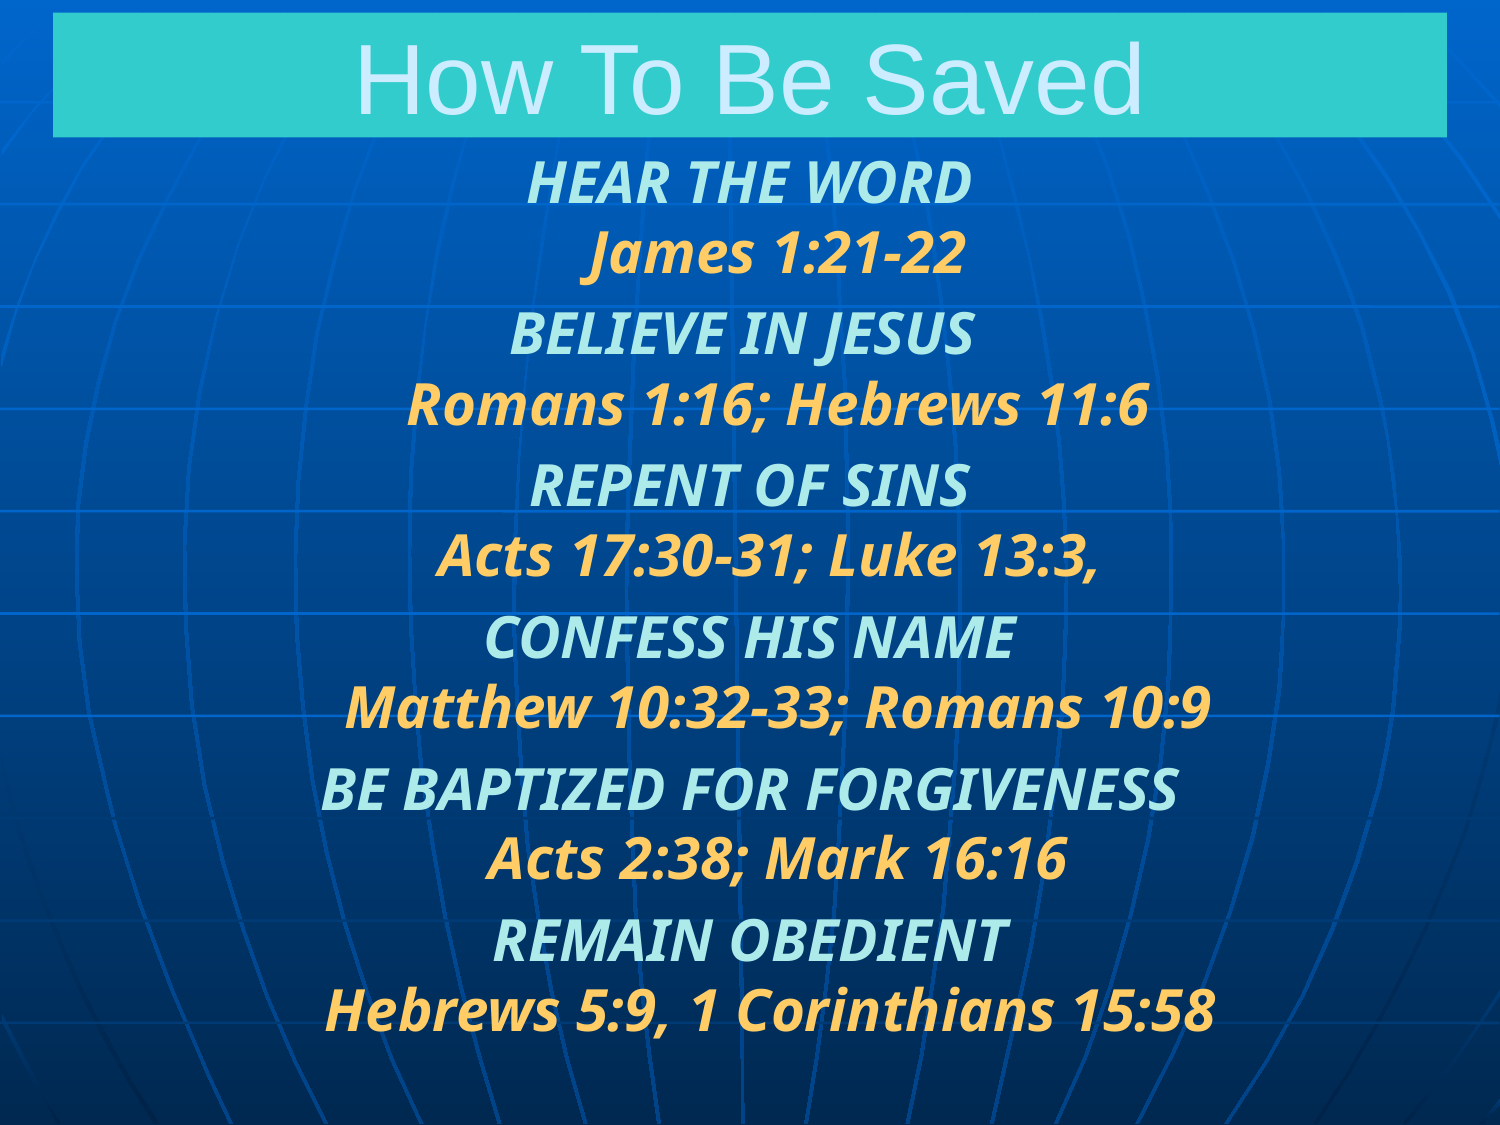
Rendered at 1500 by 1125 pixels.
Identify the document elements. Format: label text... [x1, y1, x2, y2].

title How To Be Saved [52, 12, 1448, 138]
list HEAR THE WORD James 1:21-22 BELIEVE IN JESUS Romans 1:16; Hebrews 11:6 REPENT OF SINS Acts 17:30-31; Luke 13:3, CONFESS HIS NAME Matthew 10:32-33; Romans 10:9 BE BAPTIZED FOR FORGIVENESS Acts 2:38; Mark 16:16 REMAIN OBEDIENT Hebrews 5:9, 1 Corinthians 15:58 [52, 138, 1448, 1113]
